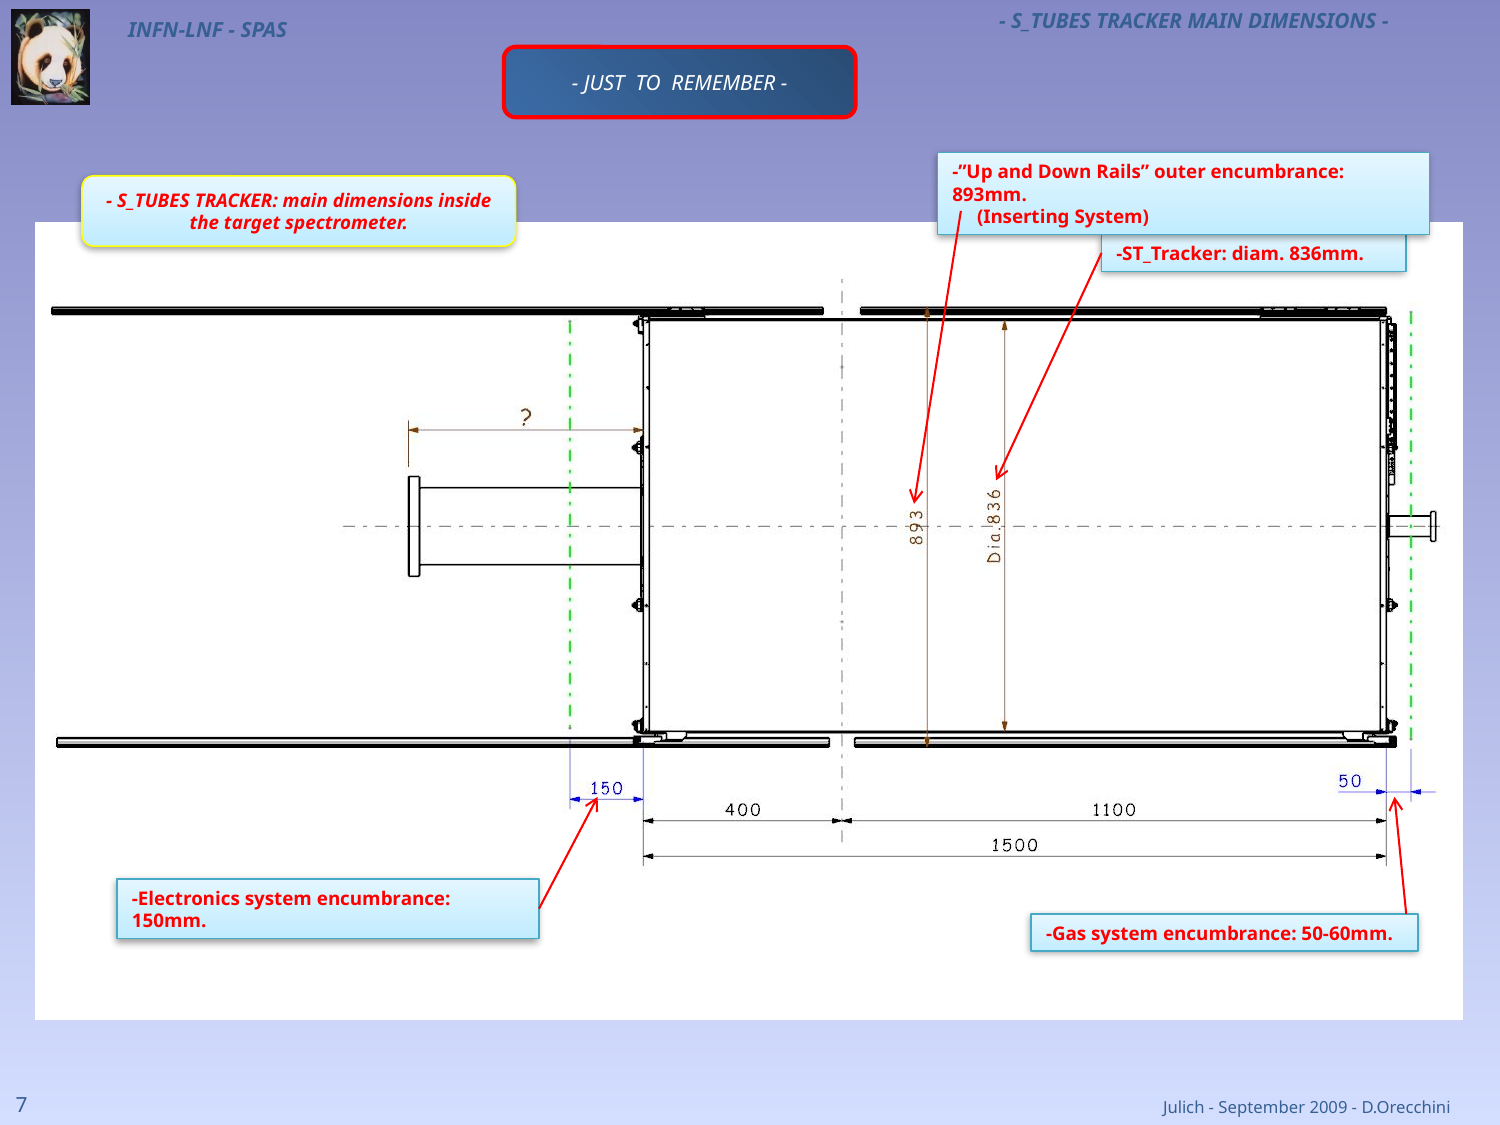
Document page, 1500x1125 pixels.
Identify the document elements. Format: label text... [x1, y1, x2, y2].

picture [11, 9, 90, 105]
text_box - JUST TO REMEMBER - [501, 44, 858, 120]
text_box -”Up and Down Rails” outer encumbrance: 893mm. (Inserting System) [937, 152, 1430, 220]
text_box - S_TUBES TRACKER: main dimensions inside the target spectrometer. [81, 174, 517, 220]
text_box 7 [0, 1084, 43, 1125]
text_box - S_TUBES TRACKER MAIN DIMENSIONS - [984, 0, 1500, 40]
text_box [538, 796, 598, 899]
picture [34, 222, 1463, 1020]
text_box INFN-LNF - SPAS [113, 9, 302, 50]
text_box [995, 253, 1102, 481]
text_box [1341, 849, 1460, 862]
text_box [790, 333, 990, 381]
text_box Julich - September 2009 - D.Orecchini [1148, 1089, 1500, 1125]
